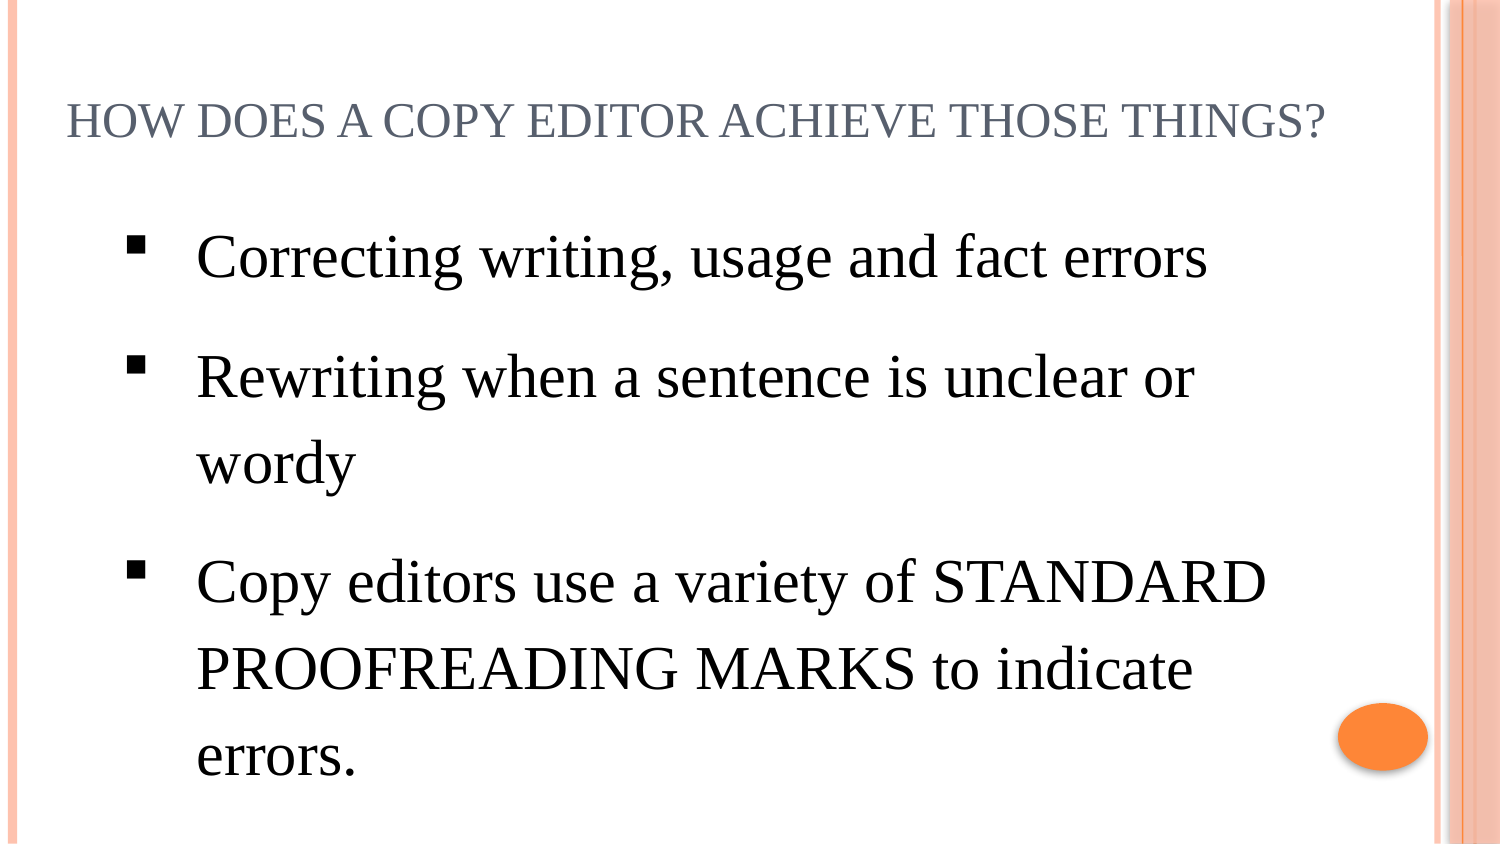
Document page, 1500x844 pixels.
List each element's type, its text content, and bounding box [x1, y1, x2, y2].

list Correcting writing, usage and fact errors Rewriting when a sentence is unclear or wordy Copy editors use a variety of STANDARD PROOFREADING MARKS to indicate errors. [100, 189, 1375, 754]
title HOW DOES A COPY EDITOR ACHIEVE THOSE THINGS? [51, 72, 1449, 167]
